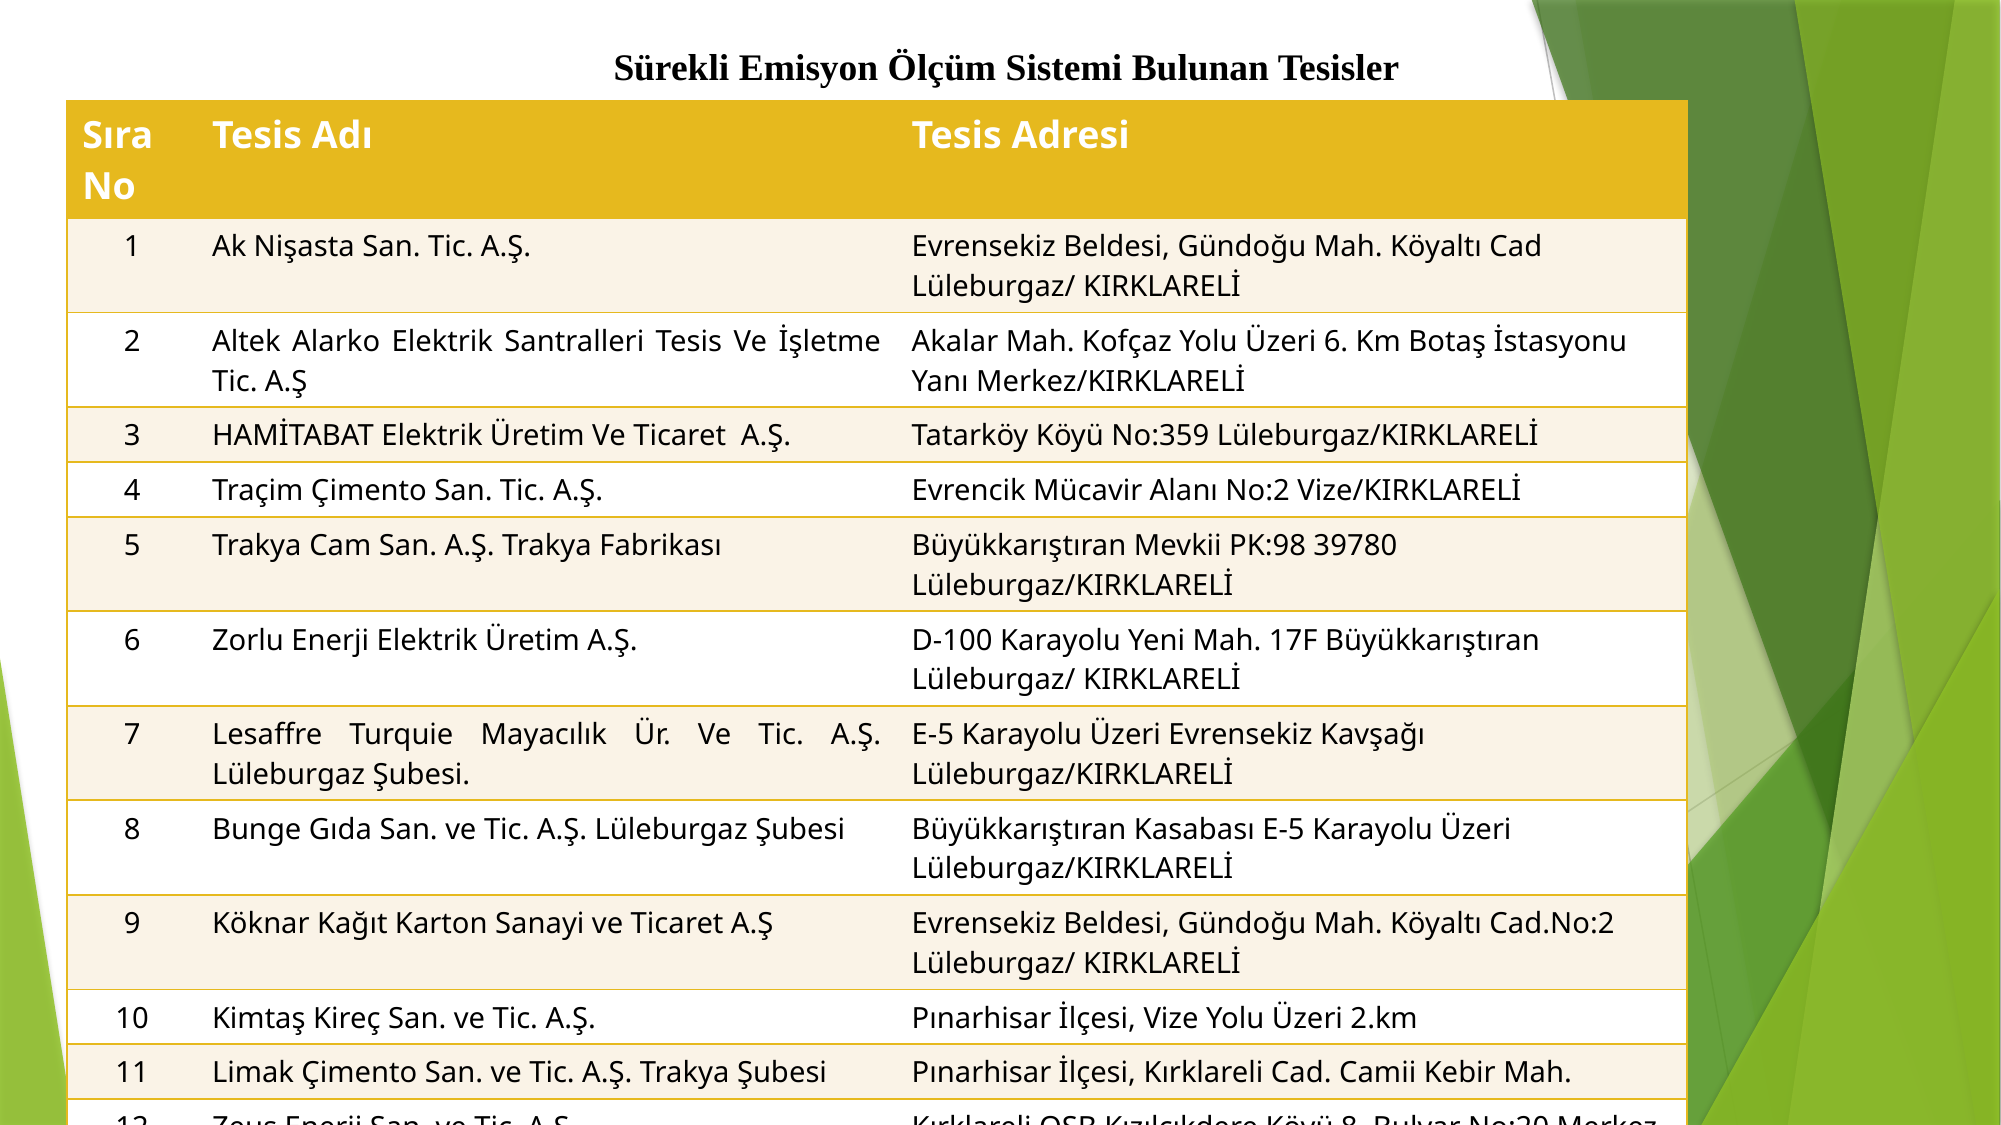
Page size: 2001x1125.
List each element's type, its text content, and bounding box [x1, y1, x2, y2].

table_cell 8 [68, 801, 197, 894]
table_cell 6 [68, 612, 197, 705]
table_header Sıra No [68, 102, 197, 217]
table_cell 3 [68, 408, 197, 461]
table_cell Evrensekiz Beldesi, Gündoğu Mah. Köyaltı Cad Lüleburgaz/ KIRKLARELİ [897, 219, 1686, 312]
title Sürekli Emisyon Ölçüm Sistemi Bulunan Tesisler [144, 35, 1870, 101]
table_cell Bunge Gıda San. ve Tic. A.Ş. Lüleburgaz Şubesi [197, 801, 897, 894]
table_cell E-5 Karayolu Üzeri Evrensekiz Kavşağı Lüleburgaz/KIRKLARELİ [897, 707, 1686, 799]
table_cell Zeus Enerji San. ve Tic. A.Ş. [197, 1100, 897, 1125]
table_cell Köknar Kağıt Karton Sanayi ve Ticaret A.Ş [197, 896, 897, 989]
table_cell Limak Çimento San. ve Tic. A.Ş. Trakya Şubesi [197, 1045, 897, 1098]
table_cell Ak Nişasta San. Tic. A.Ş. [197, 219, 897, 312]
table_cell 12 [68, 1100, 197, 1125]
table_cell 7 [68, 707, 197, 799]
table_cell Akalar Mah. Kofçaz Yolu Üzeri 6. Km Botaş İstasyonu Yanı Merkez/KIRKLARELİ [897, 313, 1686, 406]
table_cell Pınarhisar İlçesi, Vize Yolu Üzeri 2.km [897, 990, 1686, 1043]
table_cell 5 [68, 518, 197, 610]
table_cell Tatarköy Köyü No:359 Lüleburgaz/KIRKLARELİ [897, 408, 1686, 461]
table_cell Zorlu Enerji Elektrik Üretim A.Ş. [197, 612, 897, 705]
table_cell Traçim Çimento San. Tic. A.Ş. [197, 463, 897, 516]
table_cell HAMİTABAT Elektrik Üretim Ve Ticaret A.Ş. [197, 408, 897, 461]
table_cell Kırklareli OSB Kızılcıkdere Köyü 8. Bulvar No:20 Merkez [897, 1100, 1686, 1125]
table_header Tesis Adı [197, 102, 897, 217]
table_cell 4 [68, 463, 197, 516]
table_cell Evrencik Mücavir Alanı No:2 Vize/KIRKLARELİ [897, 463, 1686, 516]
table_header Tesis Adresi [897, 102, 1686, 217]
table_cell Büyükkarıştıran Mevkii PK:98 39780 Lüleburgaz/KIRKLARELİ [897, 518, 1686, 610]
table_cell Altek Alarko Elektrik Santralleri Tesis Ve İşletme Tic. A.Ş [197, 313, 897, 406]
table_cell Kimtaş Kireç San. ve Tic. A.Ş. [197, 990, 897, 1043]
table_cell Pınarhisar İlçesi, Kırklareli Cad. Camii Kebir Mah. [897, 1045, 1686, 1098]
table_cell Evrensekiz Beldesi, Gündoğu Mah. Köyaltı Cad.No:2 Lüleburgaz/ KIRKLARELİ [897, 896, 1686, 989]
table_cell D-100 Karayolu Yeni Mah. 17F Büyükkarıştıran Lüleburgaz/ KIRKLARELİ [897, 612, 1686, 705]
table_cell 2 [68, 313, 197, 406]
table_cell 10 [68, 990, 197, 1043]
table_cell Trakya Cam San. A.Ş. Trakya Fabrikası [197, 518, 897, 610]
table_cell 1 [68, 219, 197, 312]
table_cell Büyükkarıştıran Kasabası E-5 Karayolu Üzeri Lüleburgaz/KIRKLARELİ [897, 801, 1686, 894]
table_cell 11 [68, 1045, 197, 1098]
table_cell Lesaffre Turquie Mayacılık Ür. Ve Tic. A.Ş. Lüleburgaz Şubesi. [197, 707, 897, 799]
table_cell 9 [68, 896, 197, 989]
